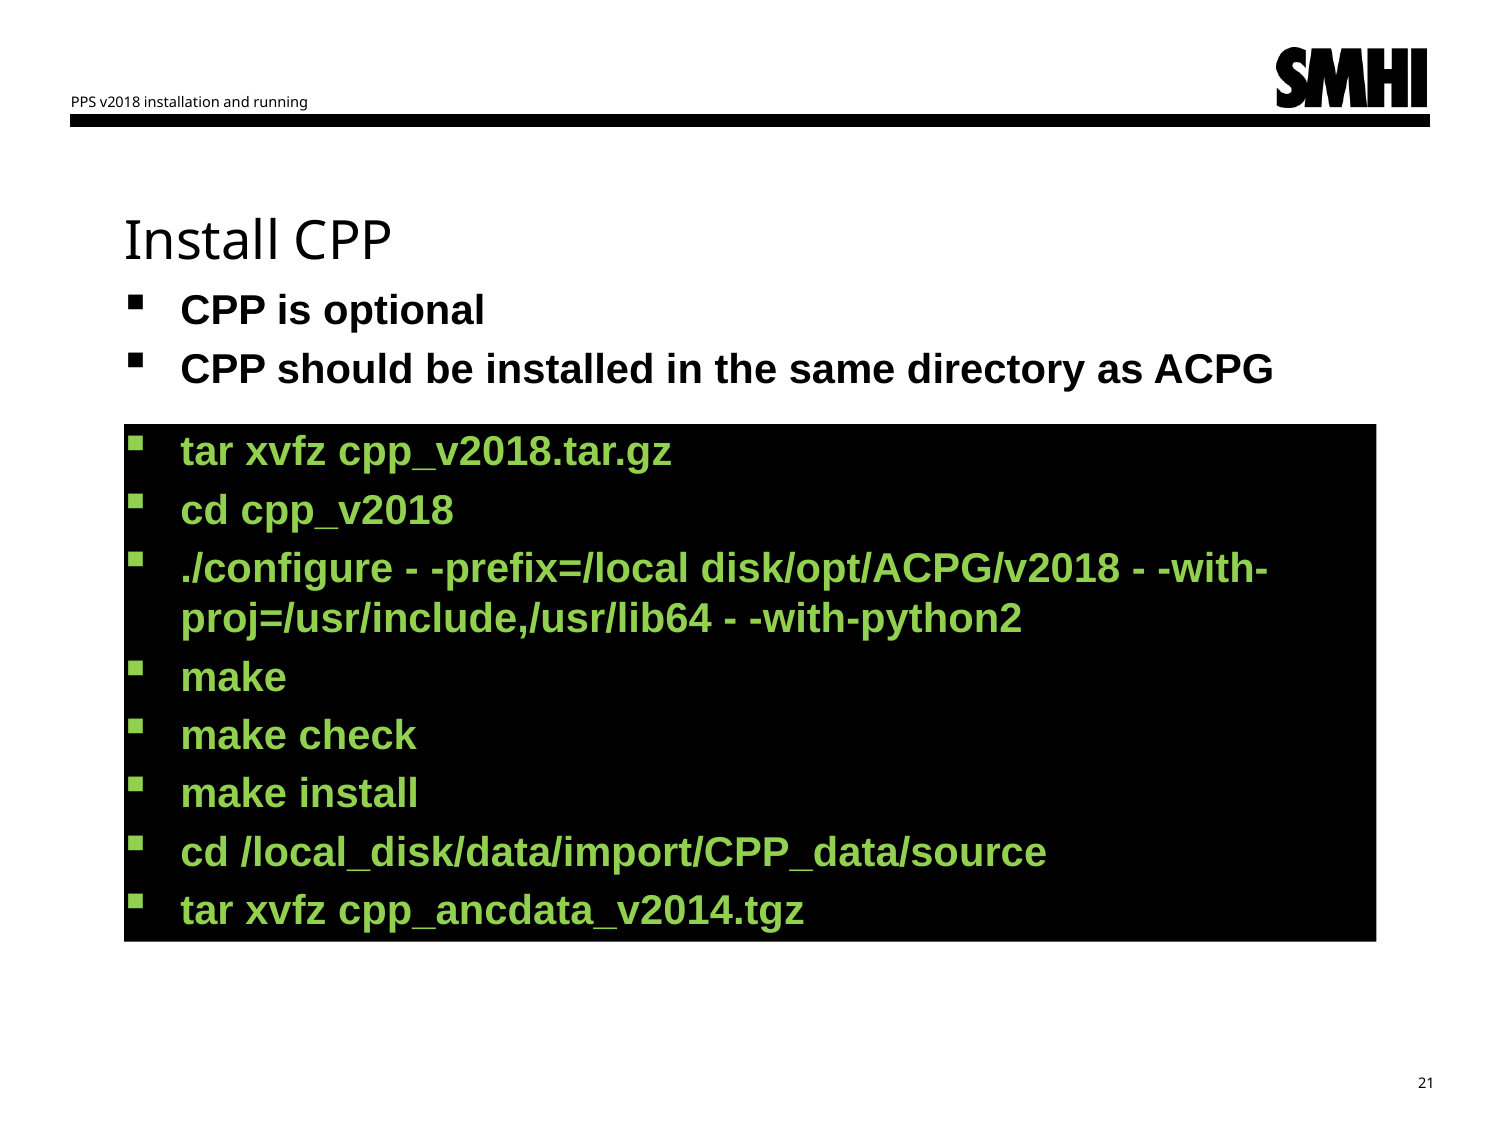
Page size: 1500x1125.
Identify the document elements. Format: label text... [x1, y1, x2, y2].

footer PPS v2018 installation and running [70, 92, 1197, 112]
list tar xvfz cpp_v2018.tar.gz cd cpp_v2018 ./configure - -prefix=/local disk/opt/ACPG/v2018 - -with-proj=/usr/include,/usr/lib64 - -with-python2 make make check make install cd /local_disk/data/import/CPP_data/source tar xvfz cpp_ancdata_v2014.tgz [124, 463, 1377, 942]
picture [1276, 47, 1427, 108]
title Install CPP [124, 135, 1377, 271]
slide_number 21 [1350, 1073, 1435, 1093]
text_box CPP is optional CPP should be installed in the same directory as ACPG [124, 283, 1377, 463]
